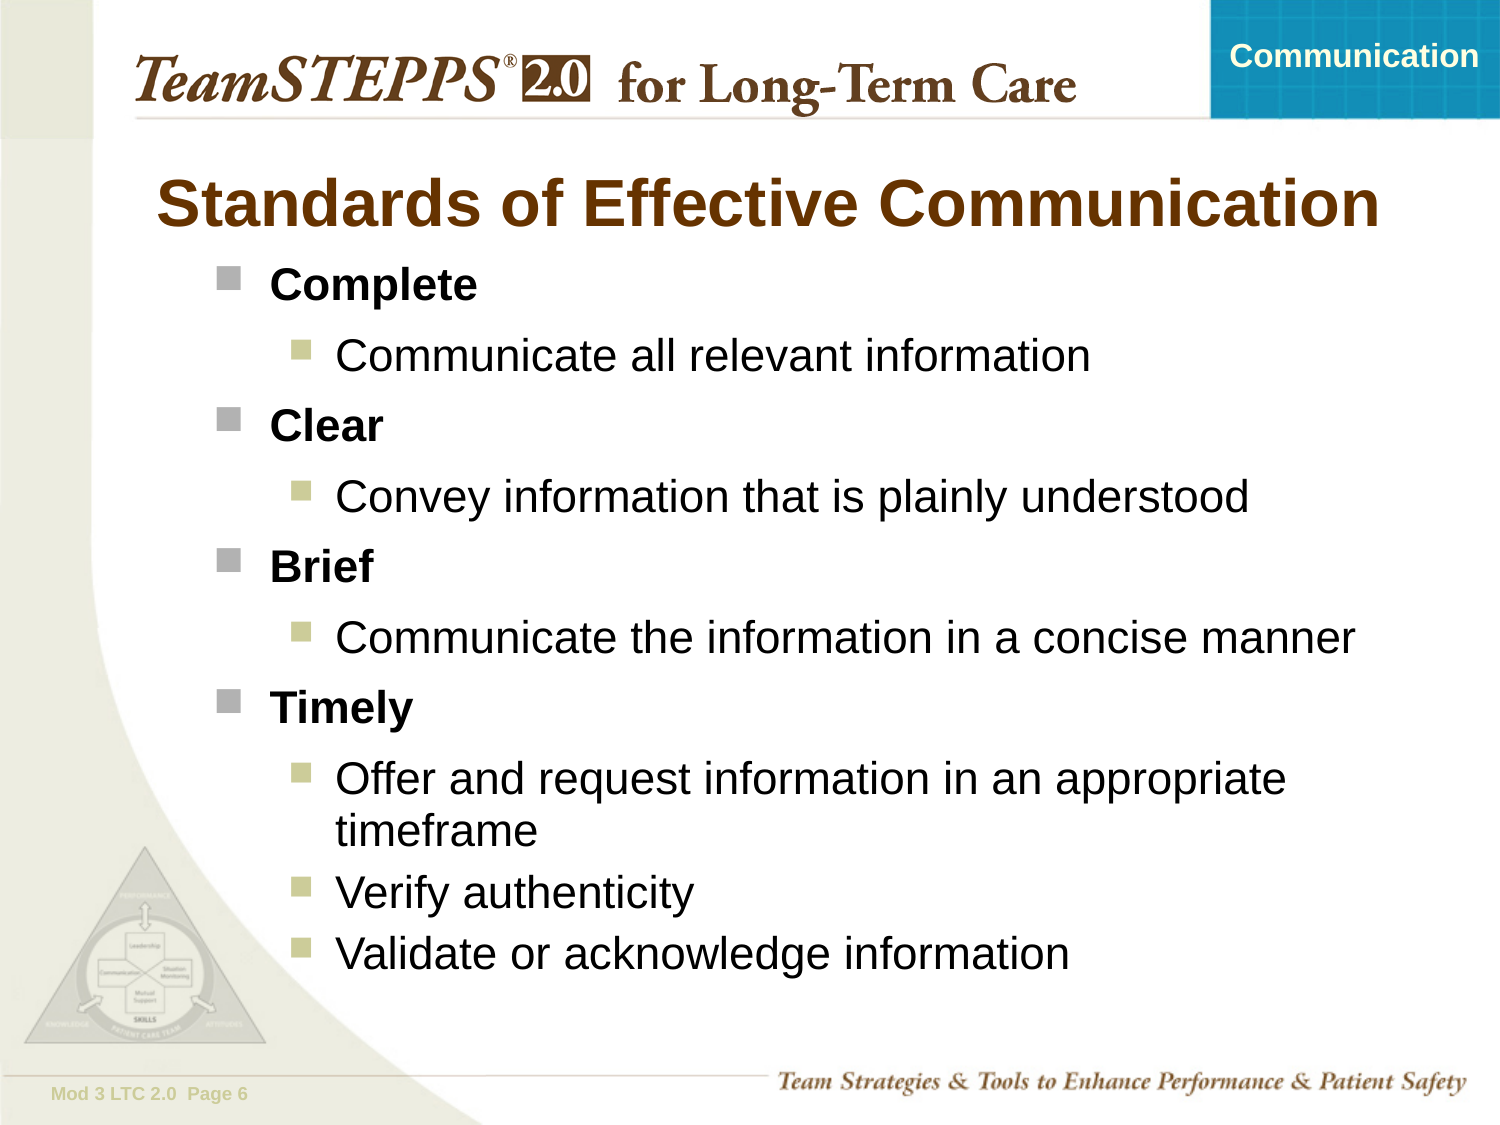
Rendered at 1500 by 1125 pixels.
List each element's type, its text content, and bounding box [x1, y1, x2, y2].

title Standards of Effective Communication [134, 124, 1405, 275]
picture [0, 0, 1500, 1125]
list Complete Communicate all relevant information Clear Convey information that is plainly understood Brief Communicate the information in a concise manner Timely Offer and request information in an appropriate timeframe Verify authenticity Validate or acknowledge information [198, 251, 1437, 1022]
